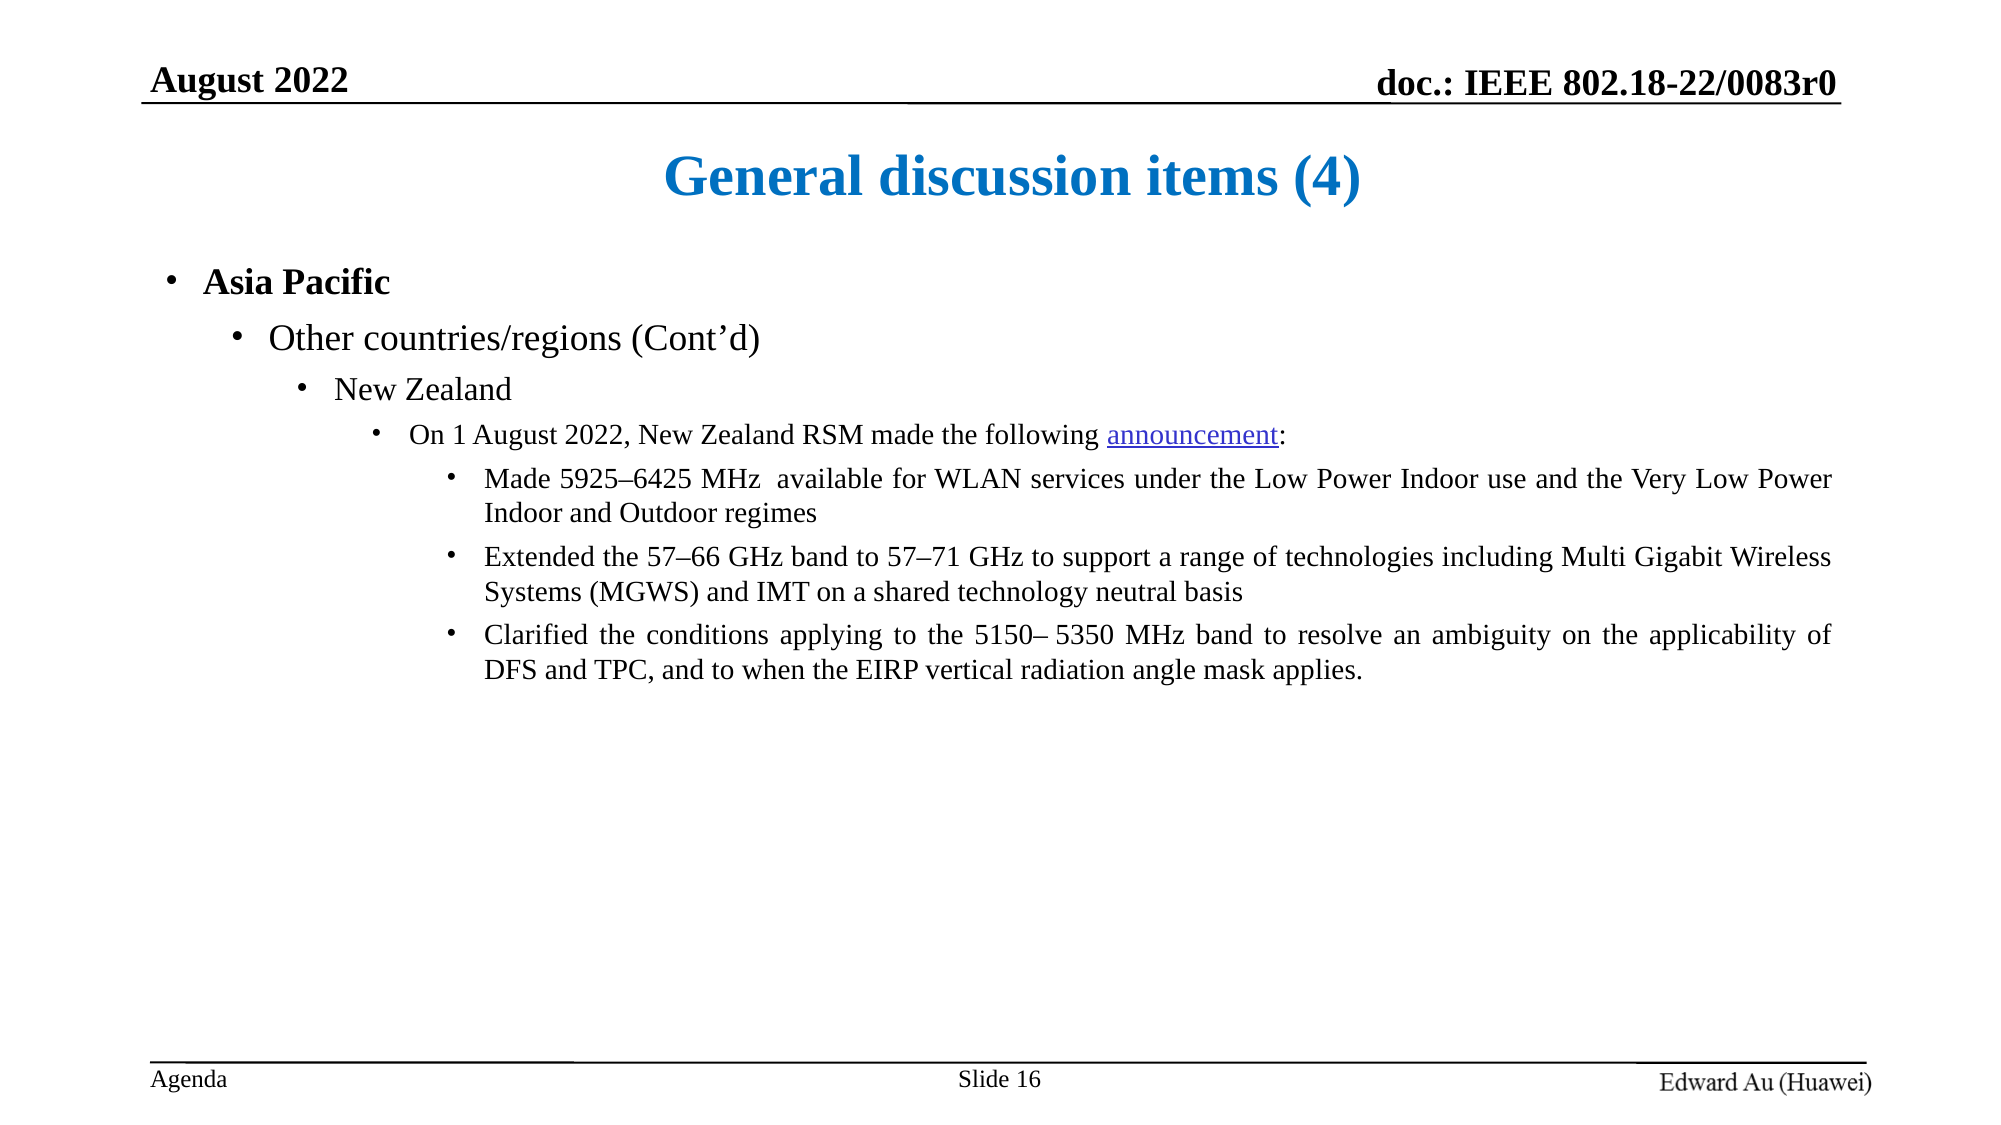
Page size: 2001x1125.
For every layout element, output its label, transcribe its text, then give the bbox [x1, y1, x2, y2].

picture [1174, 1058, 1887, 1113]
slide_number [149, 54, 651, 101]
title General discussion items (4) [162, 99, 1864, 246]
list Asia Pacific Other countries/regions (Cont’d) New Zealand On 1 August 2022, New Zealand RSM made the following announcement: Made 5925–6425 MHz available for WLAN services under the Low Power Indoor use and the Very Low Power Indoor and Outdoor regimes Extended the 57–66 GHz band to 57–71 GHz to support a range of technologies including Multi Gigabit Wireless Systems (MGWS) and IMT on a shared technology neutral basis Clarified the conditions applying to the 5150– 5350 MHz band to resolve an ambiguity on the applicability of DFS and TPC, and to when the EIRP vertical radiation angle mask applies. [149, 249, 1869, 1059]
slide_number Slide 16 [933, 1061, 1067, 1123]
